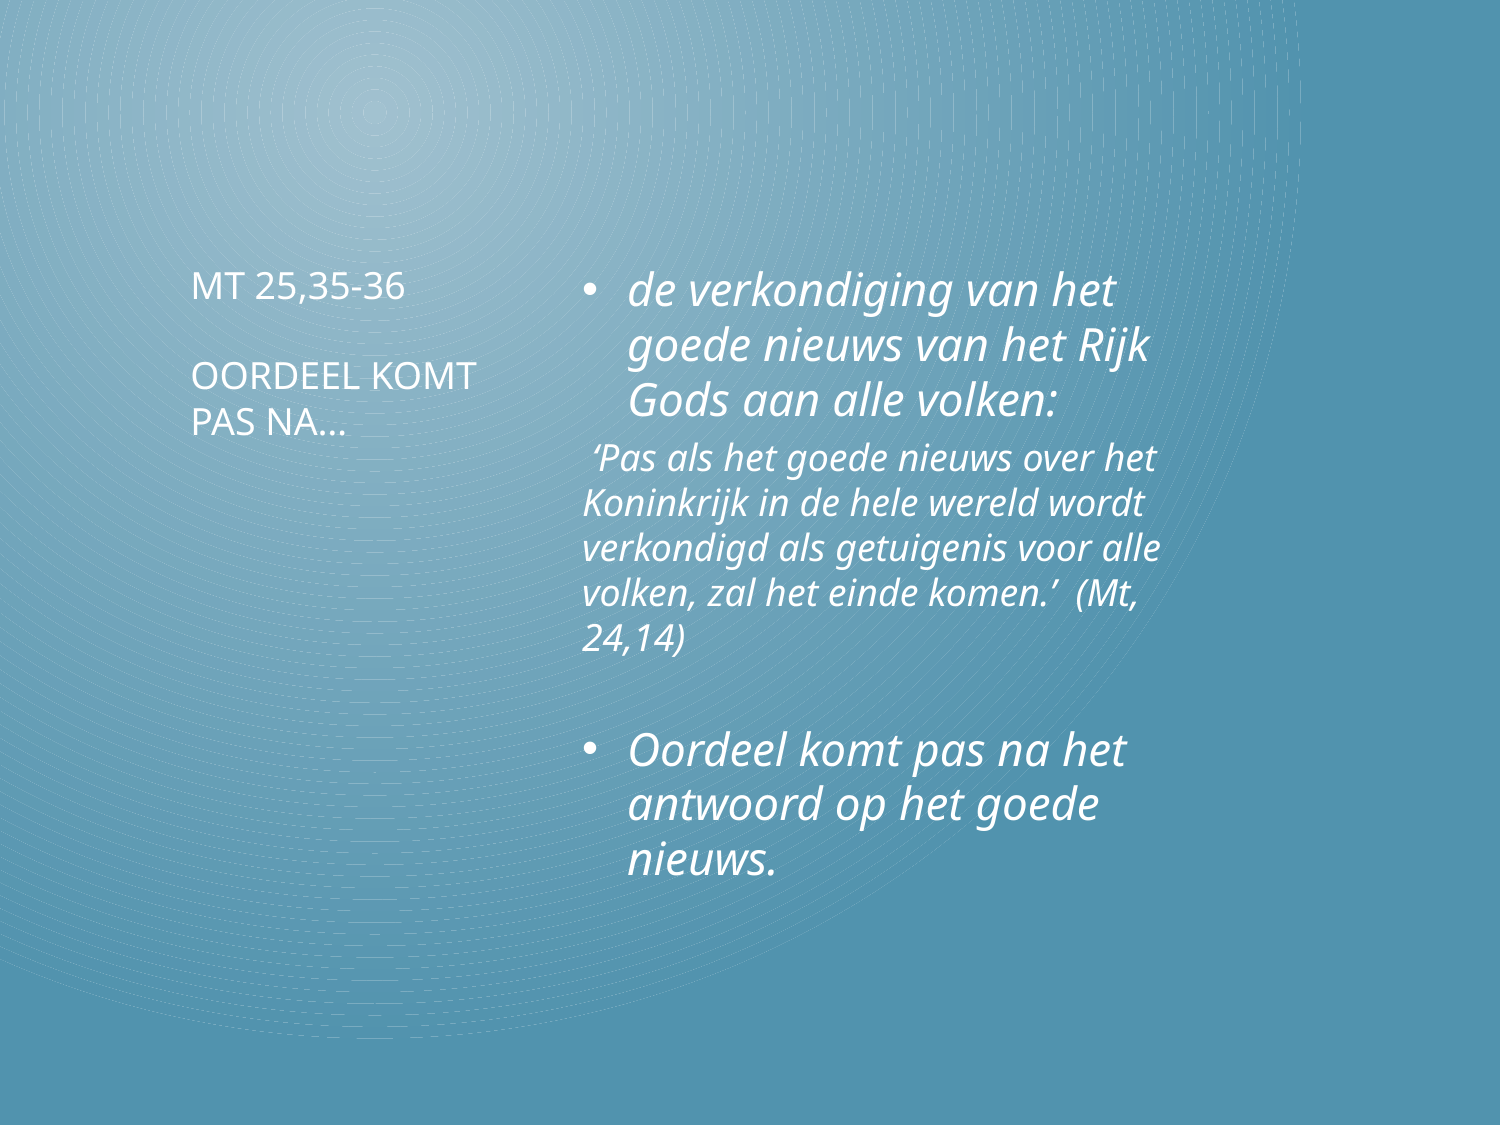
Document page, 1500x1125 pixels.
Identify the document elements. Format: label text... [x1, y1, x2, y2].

title Mt 25,35-36 oordeel komt pas na… [175, 254, 516, 580]
list de verkondiging van het goede nieuws van het Rijk Gods aan alle volken: ‘Pas als het goede nieuws over het Koninkrijk in de hele wereld wordt verkondigd als getuigenis voor alle volken, zal het einde komen.’ (Mt, 24,14) Oordeel komt pas na het antwoord op het goede nieuws. [566, 253, 1260, 891]
